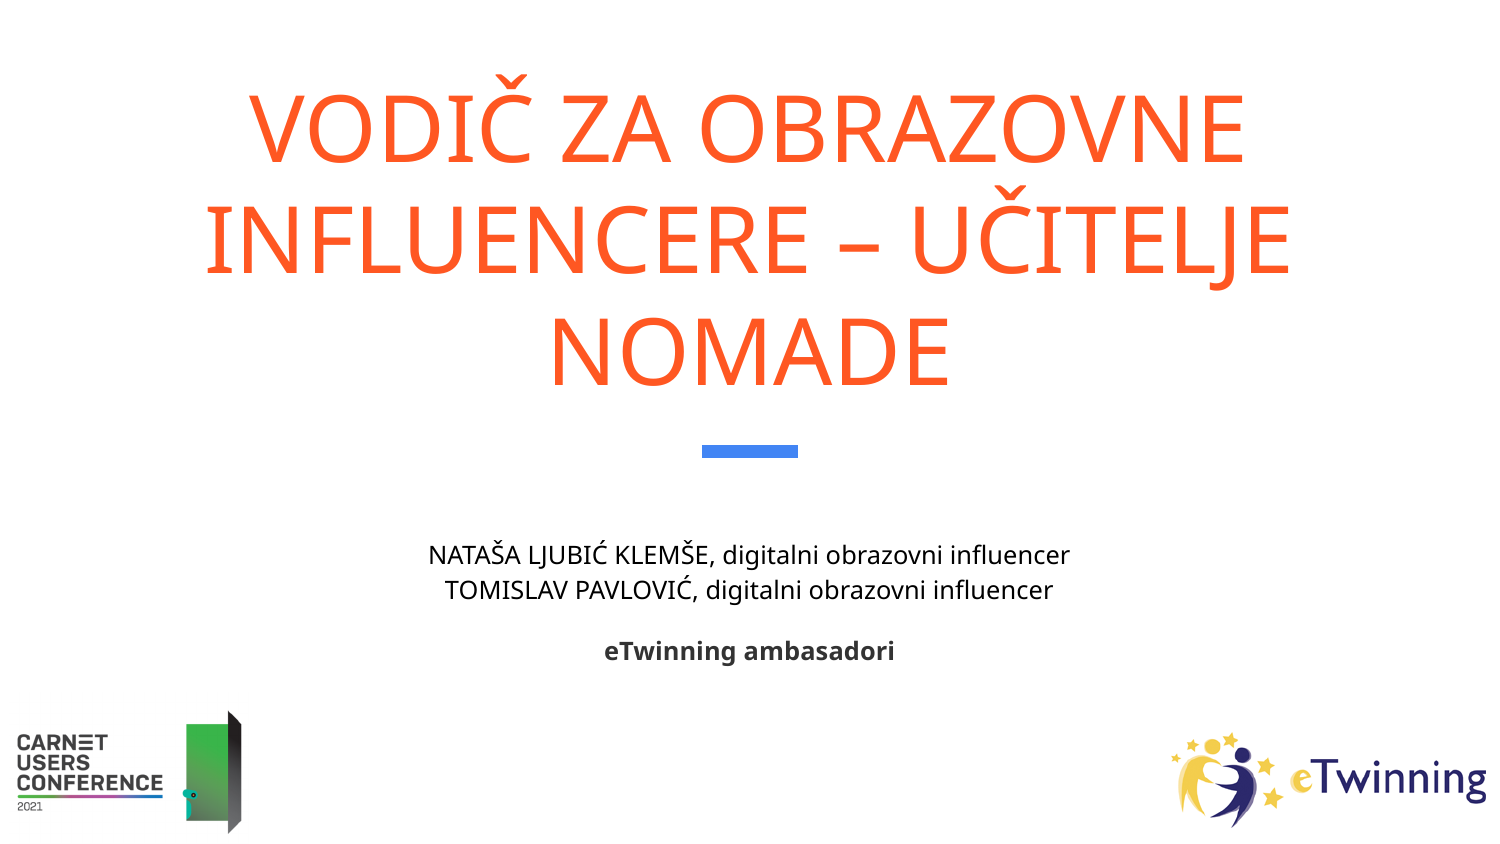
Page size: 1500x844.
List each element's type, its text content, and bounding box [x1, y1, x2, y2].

picture [9, 692, 249, 844]
title VODIČ ZA OBRAZOVNE INFLUENCERE – UČITELJE NOMADE [51, 97, 1449, 419]
subtitle NATAŠA LJUBIĆ KLEMŠE, digitalni obrazovni influencer TOMISLAV PAVLOVIĆ, digitalni obrazovni influencer eTwinning ambasadori [51, 519, 1449, 684]
picture [1171, 707, 1486, 829]
